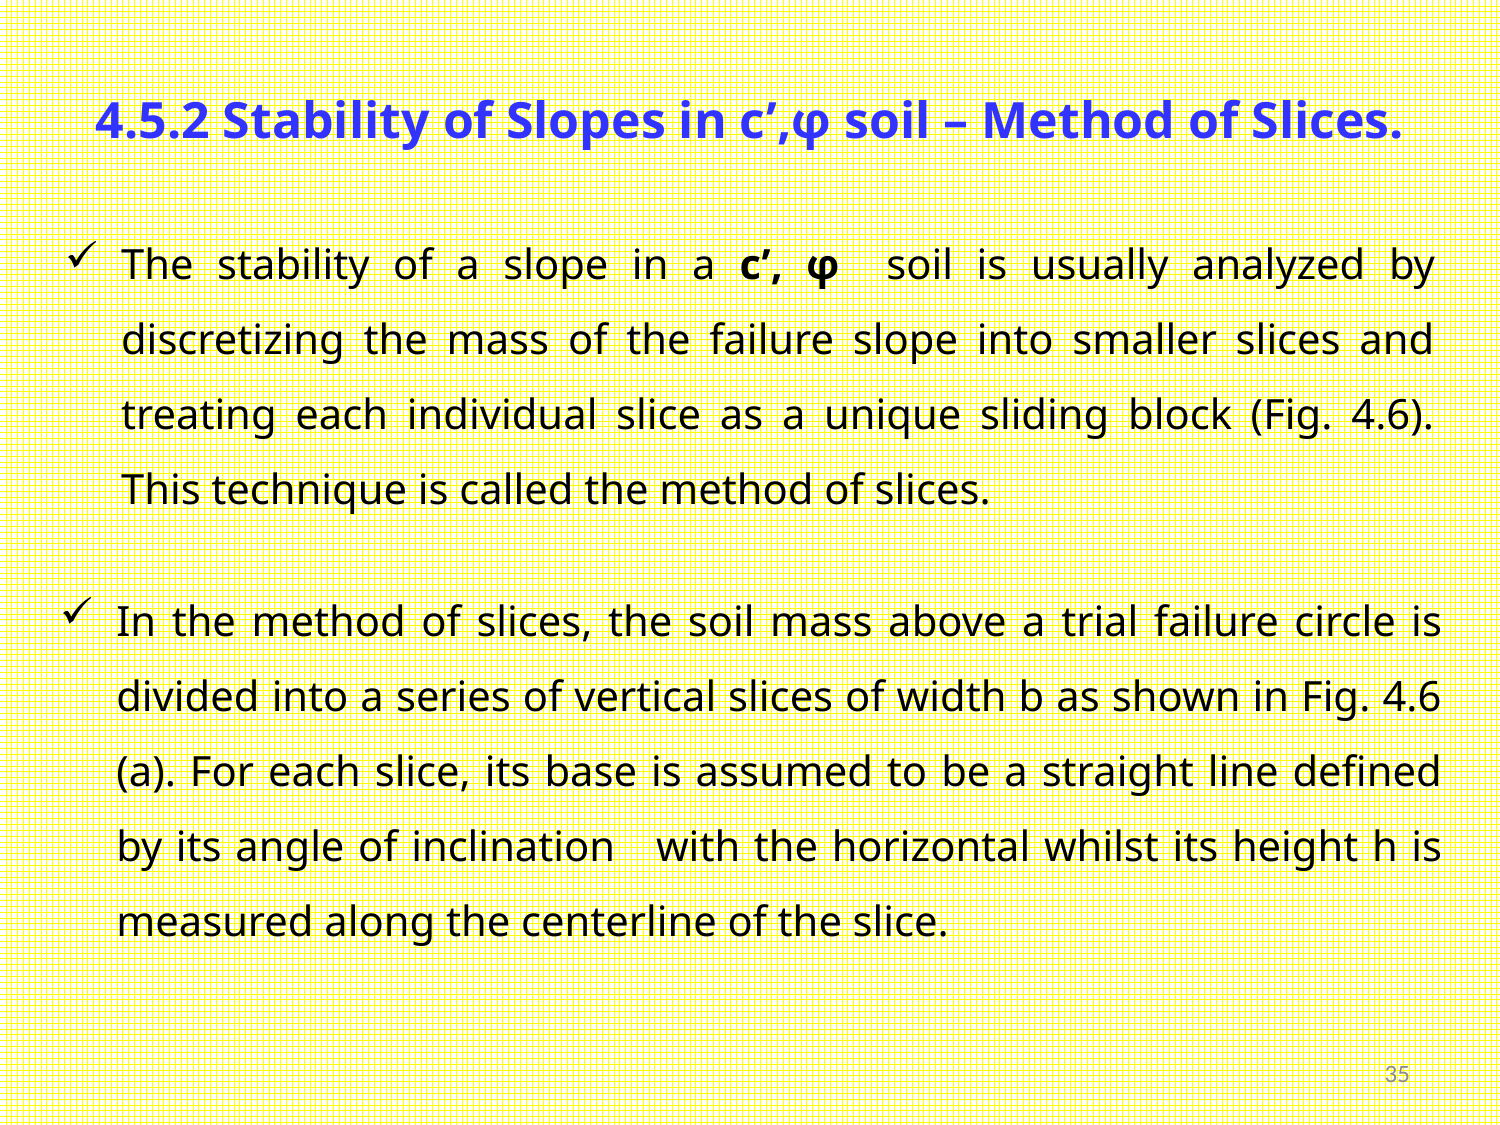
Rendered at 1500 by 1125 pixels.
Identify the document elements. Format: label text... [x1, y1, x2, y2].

title 4.5.2 Stability of Slopes in c’,φ soil – Method of Slices. [75, 24, 1425, 206]
text_box In the method of slices, the soil mass above a trial failure circle is divided into a series of vertical slices of width b as shown in Fig. 4.6 (a). For each slice, its base is assumed to be a straight line defined by its angle of inclination with the horizontal whilst its height h is measured along the centerline of the slice. [45, 562, 1458, 953]
text_box The stability of a slope in a c’, φ soil is usually analyzed by discretizing the mass of the failure slope into smaller slices and treating each individual slice as a unique sliding block (Fig. 4.6). This technique is called the method of slices. [50, 206, 1450, 521]
slide_number 35 [1074, 1042, 1425, 1103]
